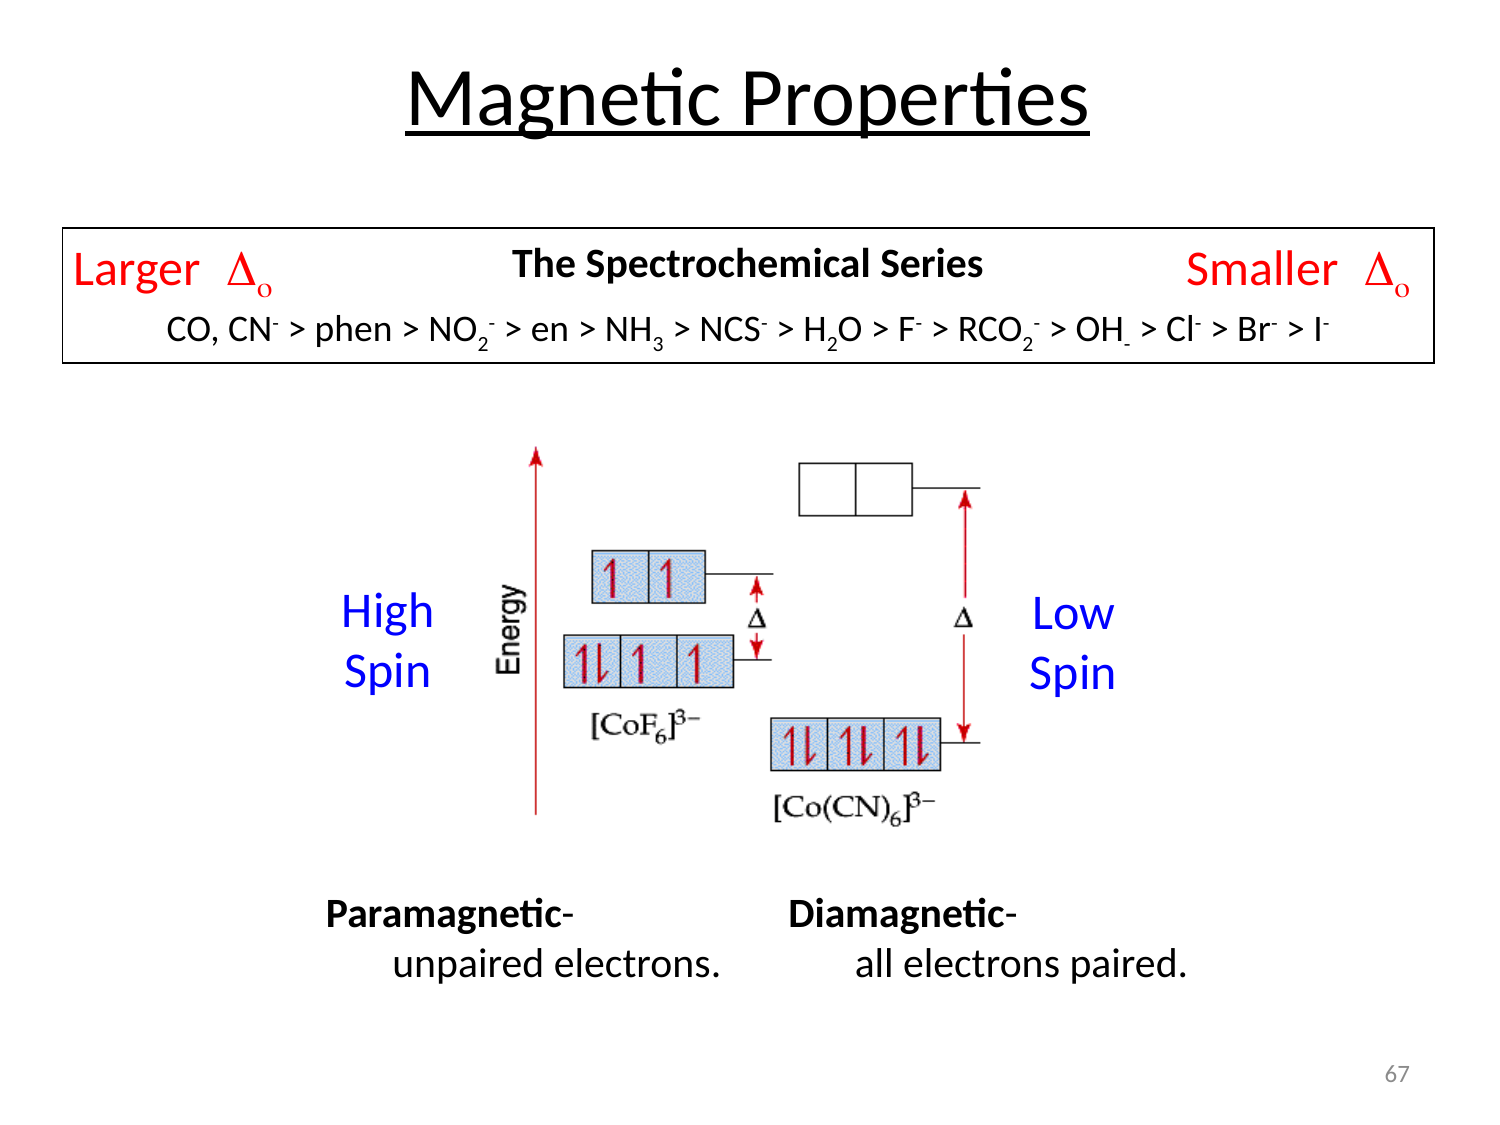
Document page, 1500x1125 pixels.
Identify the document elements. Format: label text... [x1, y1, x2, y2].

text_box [62, 227, 1435, 363]
text_box Paramagnetic- unpaired electrons. [310, 878, 737, 994]
text_box Magnetic Properties [72, 0, 1423, 186]
picture [482, 441, 1012, 837]
text_box Low Spin [1015, 571, 1146, 707]
text_box High Spin [315, 569, 461, 705]
slide_number 67 [1074, 1042, 1425, 1103]
text_box Diamagnetic- all electrons paired. [773, 878, 1204, 994]
